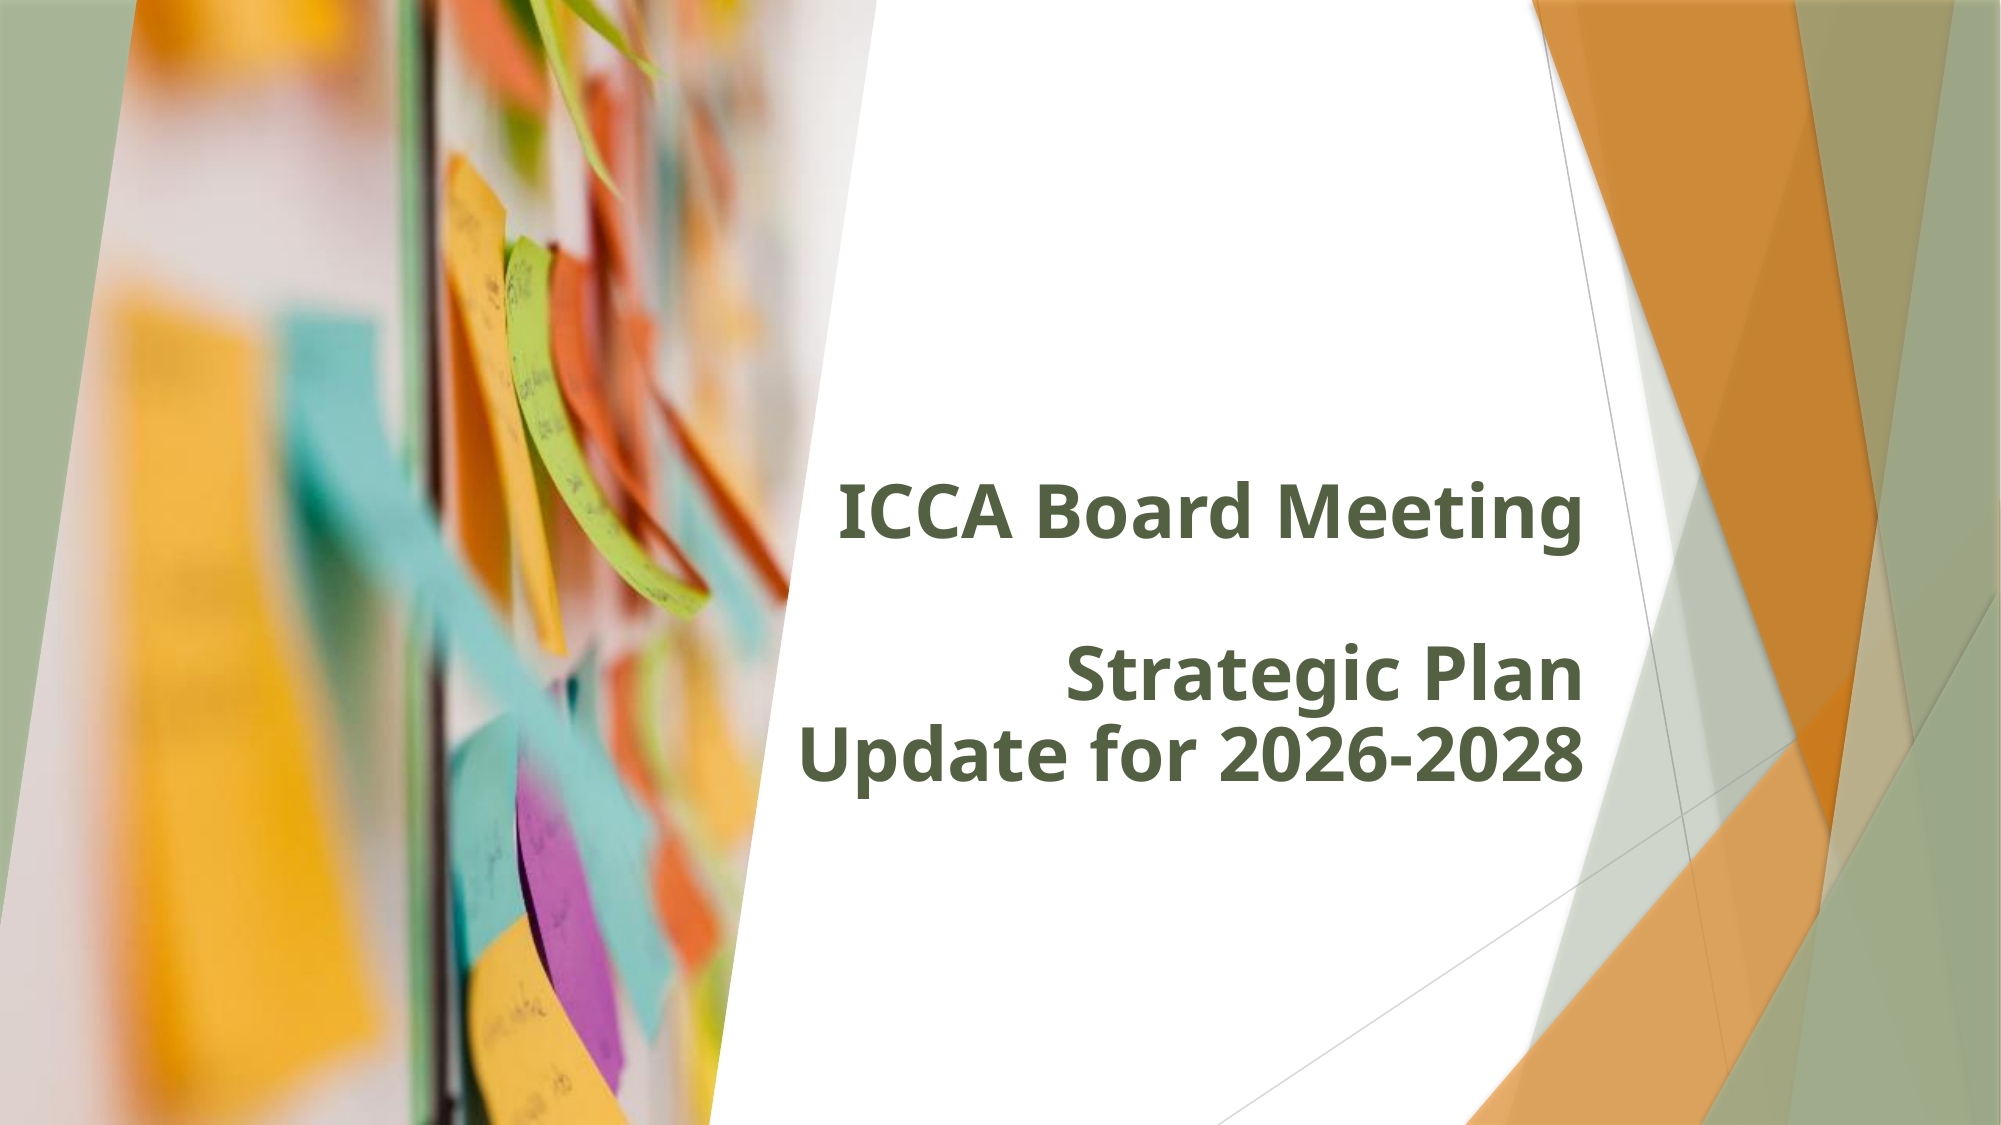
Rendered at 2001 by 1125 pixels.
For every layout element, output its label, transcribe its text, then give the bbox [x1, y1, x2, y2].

title ICCA Board Meeting Strategic Plan Update for 2026-2028 [880, 320, 1602, 805]
picture [0, 0, 877, 1125]
